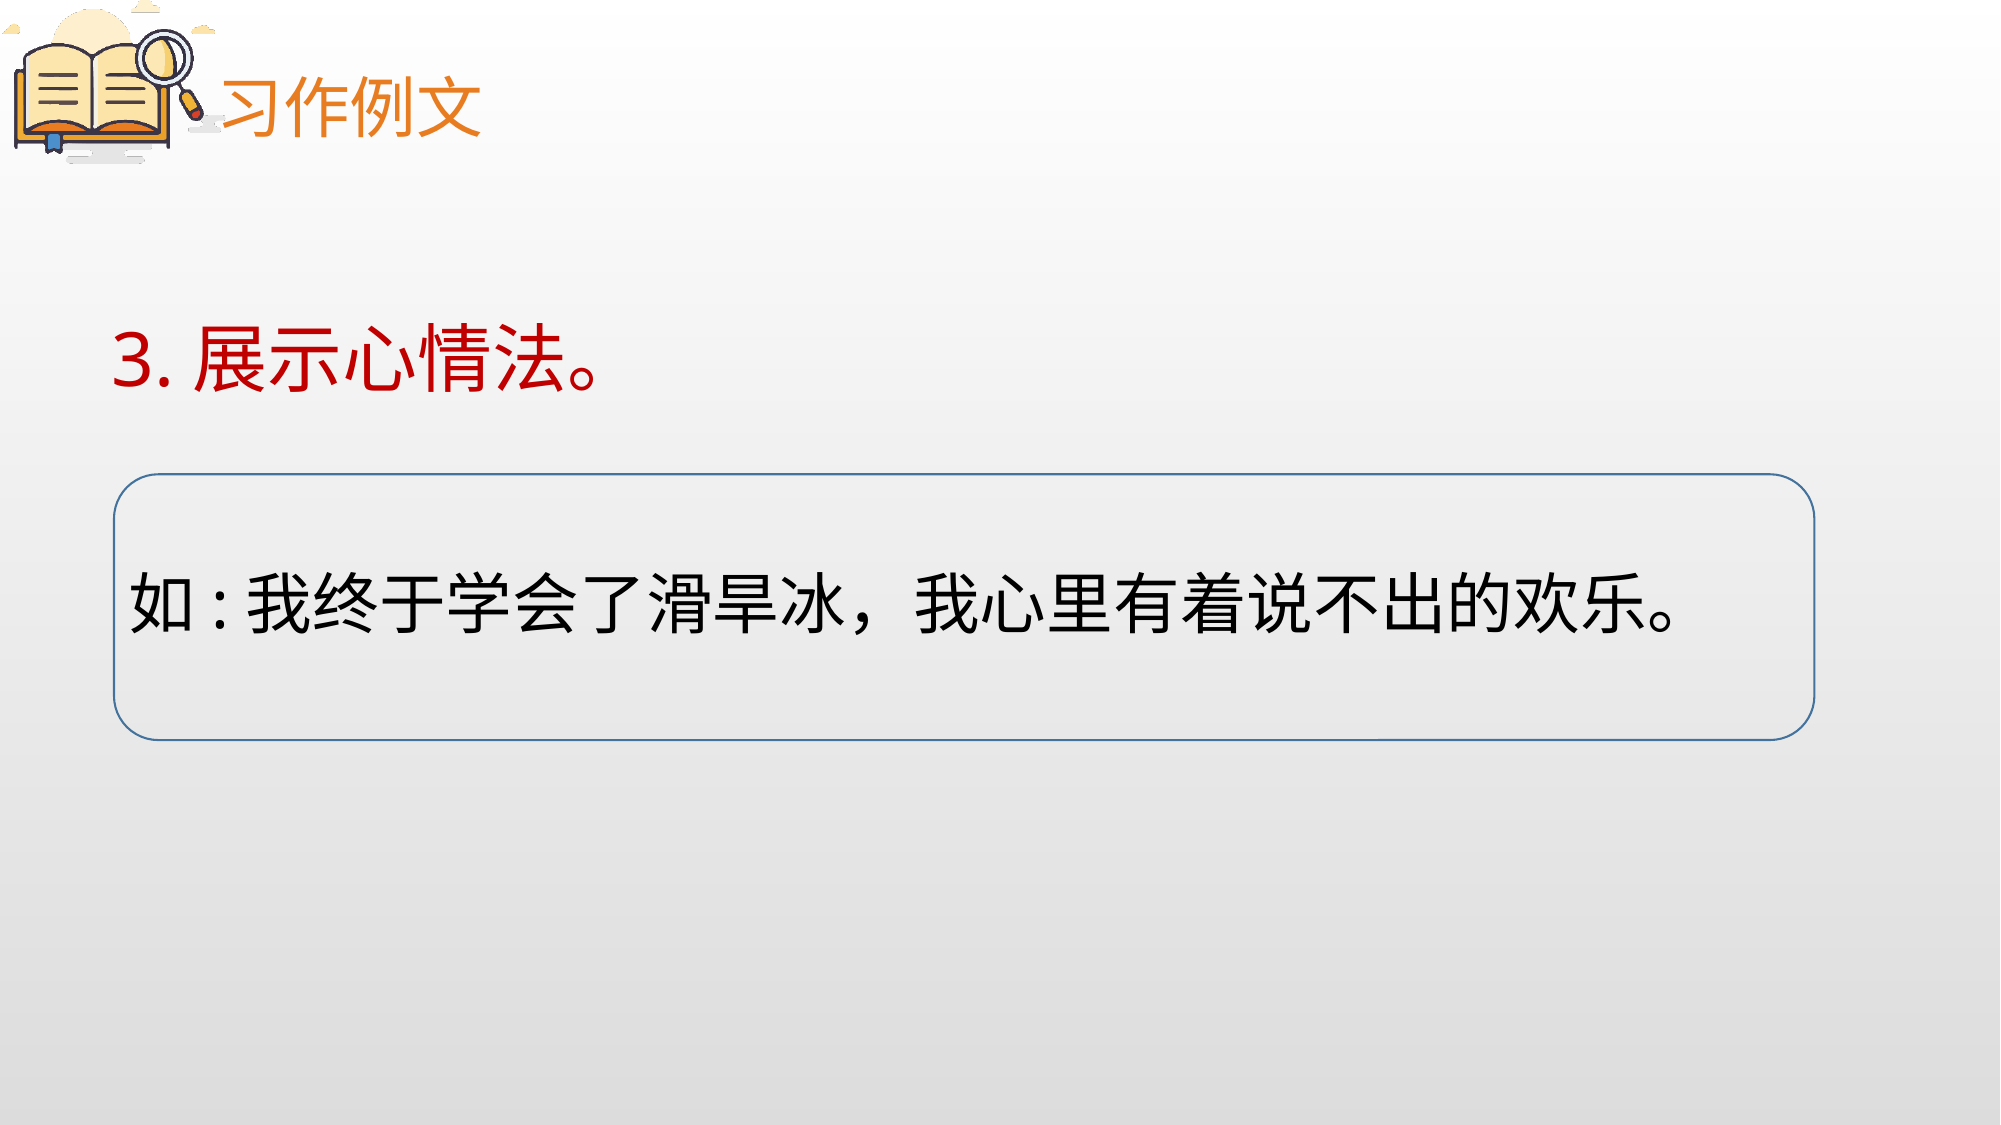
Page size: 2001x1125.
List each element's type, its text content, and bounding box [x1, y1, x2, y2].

picture [0, 0, 227, 168]
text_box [113, 474, 1815, 741]
text_box 习作例文 [227, 58, 515, 154]
text_box 3.展示心情法。 [96, 214, 657, 409]
